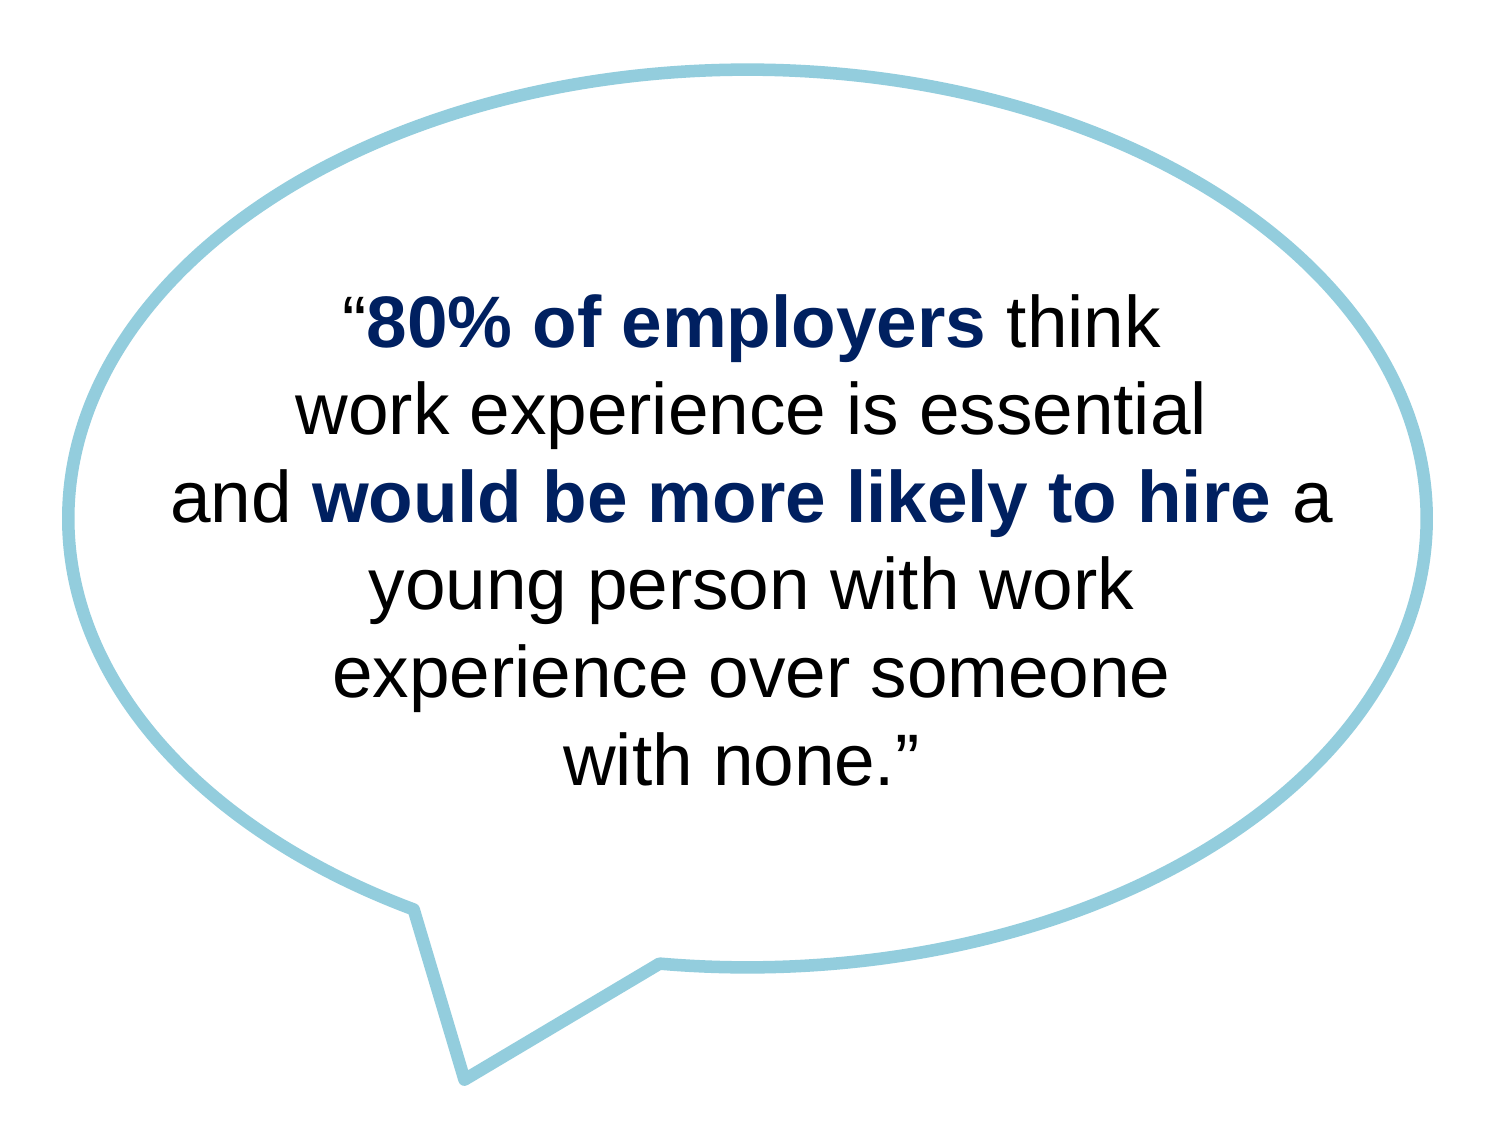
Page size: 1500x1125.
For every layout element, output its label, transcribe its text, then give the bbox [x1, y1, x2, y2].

title “80% of employers think work experience is essential and would be more likely to hire a young person with work experience over someone with none.” [832, 560, 1427, 967]
text_box [66, 67, 1429, 1082]
title “80% of employers think work experience is essential and would be more likely to hire a young person with work experience over someone with none.” [76, 599, 428, 967]
title “80% of employers think work experience is essential and would be more likely to hire a young person with work experience over someone with none.” [76, 106, 468, 438]
title “80% of employers think work experience is essential and would be more likely to hire a young person with work experience over someone with none.” [1027, 106, 1427, 477]
